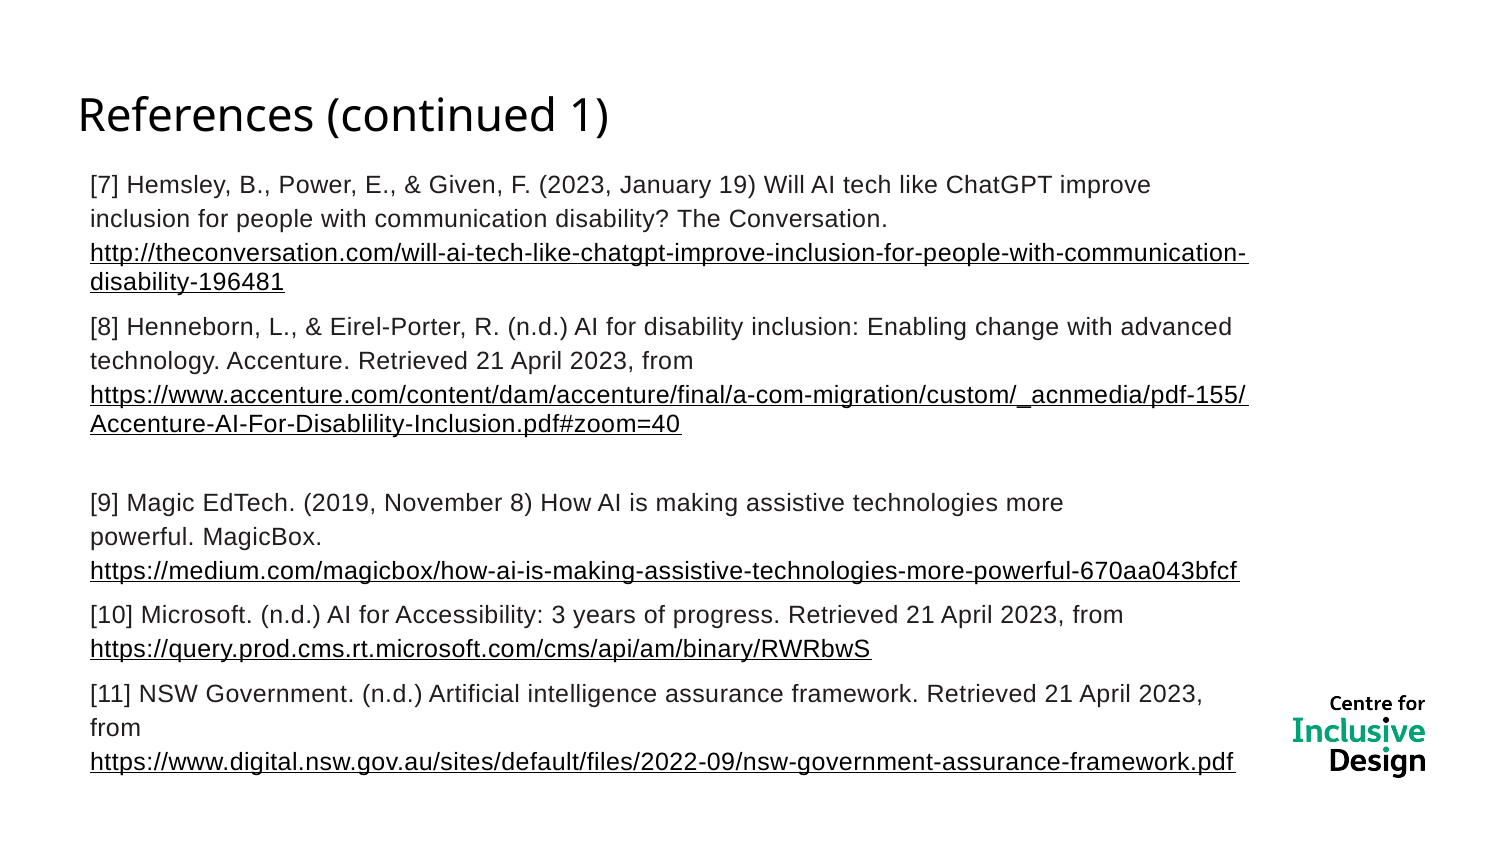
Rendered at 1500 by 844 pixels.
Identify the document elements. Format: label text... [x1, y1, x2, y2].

text_box [7] Hemsley, B., Power, E., & Given, F. (2023, January 19) Will AI tech like ChatGPT improve inclusion for people with communication disability? The Conversation. http://theconversation.com/will-ai-tech-like-chatgpt-improve-inclusion-for-people-with-communication-disability-196481 [8] Henneborn, L., & Eirel-Porter, R. (n.d.) AI for disability inclusion: Enabling change with advanced technology. Accenture. Retrieved 21 April 2023, from https://www.accenture.com/content/dam/accenture/final/a-com-migration/custom/_acnmedia/pdf-155/Accenture-AI-For-Disablility-Inclusion.pdf#zoom=40 [9] Magic EdTech. (2019, November 8) How AI is making assistive technologies more powerful. MagicBox. https://medium.com/magicbox/how-ai-is-making-assistive-technologies-more-powerful-670aa043bfcf [10] Microsoft. (n.d.) AI for Accessibility: 3 years of progress. Retrieved 21 April 2023, from https://query.prod.cms.rt.microsoft.com/cms/api/am/binary/RWRbwS [11] NSW Government. (n.d.) Artificial intelligence assurance framework. Retrieved 21 April 2023, from https://www.digital.nsw.gov.au/sites/default/files/2022-09/nsw-government-assurance-framework.pdf [75, 156, 1274, 791]
picture [1293, 695, 1425, 778]
title References (continued 1) [62, 77, 1356, 142]
